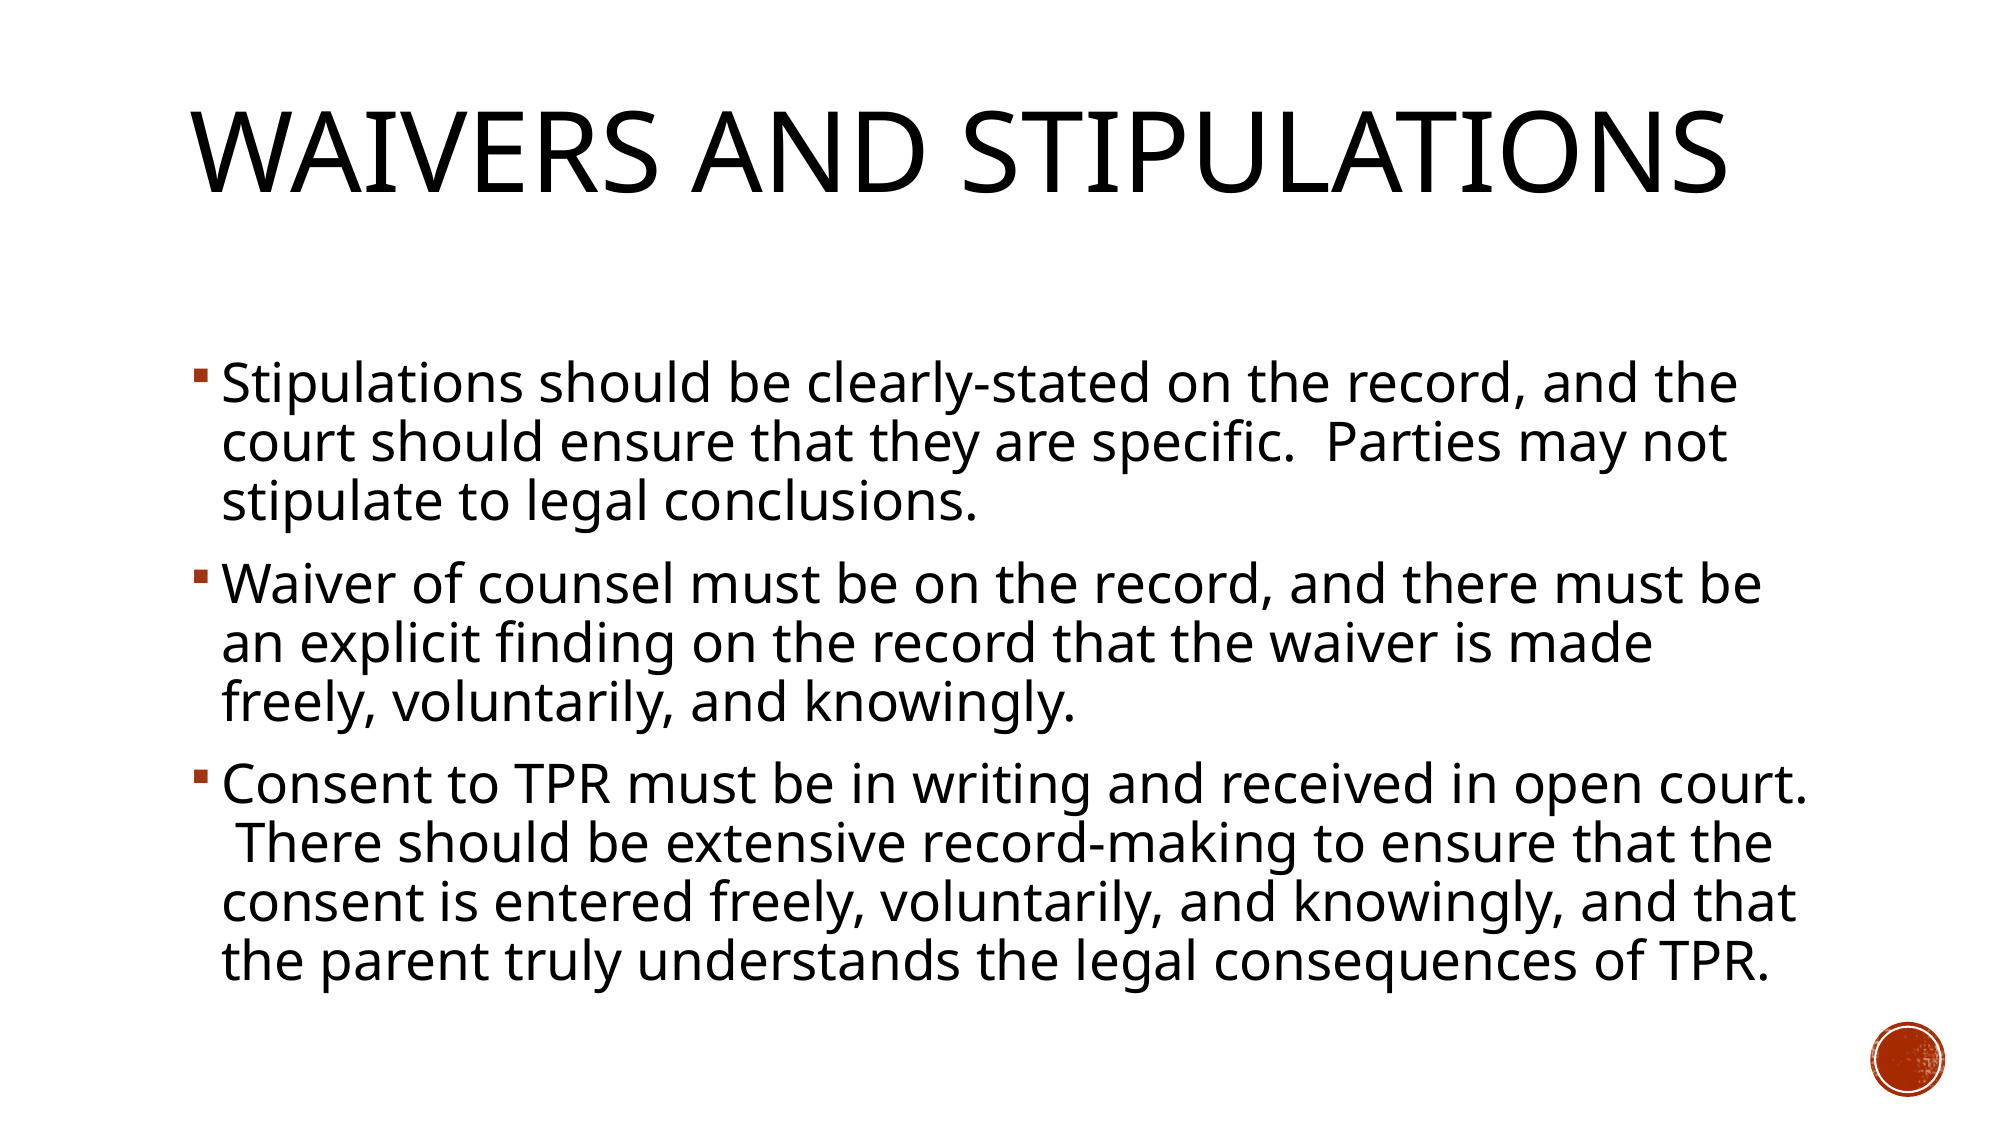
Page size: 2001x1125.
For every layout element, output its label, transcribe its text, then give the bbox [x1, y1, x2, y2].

title Waivers and stipulations [174, 24, 1825, 289]
list Stipulations should be clearly-stated on the record, and the court should ensure that they are specific. Parties may not stipulate to legal conclusions. Waiver of counsel must be on the record, and there must be an explicit finding on the record that the waiver is made freely, voluntarily, and knowingly. Consent to TPR must be in writing and received in open court. There should be extensive record-making to ensure that the consent is entered freely, voluntarily, and knowingly, and that the parent truly understands the legal consequences of TPR. [175, 348, 1826, 1013]
